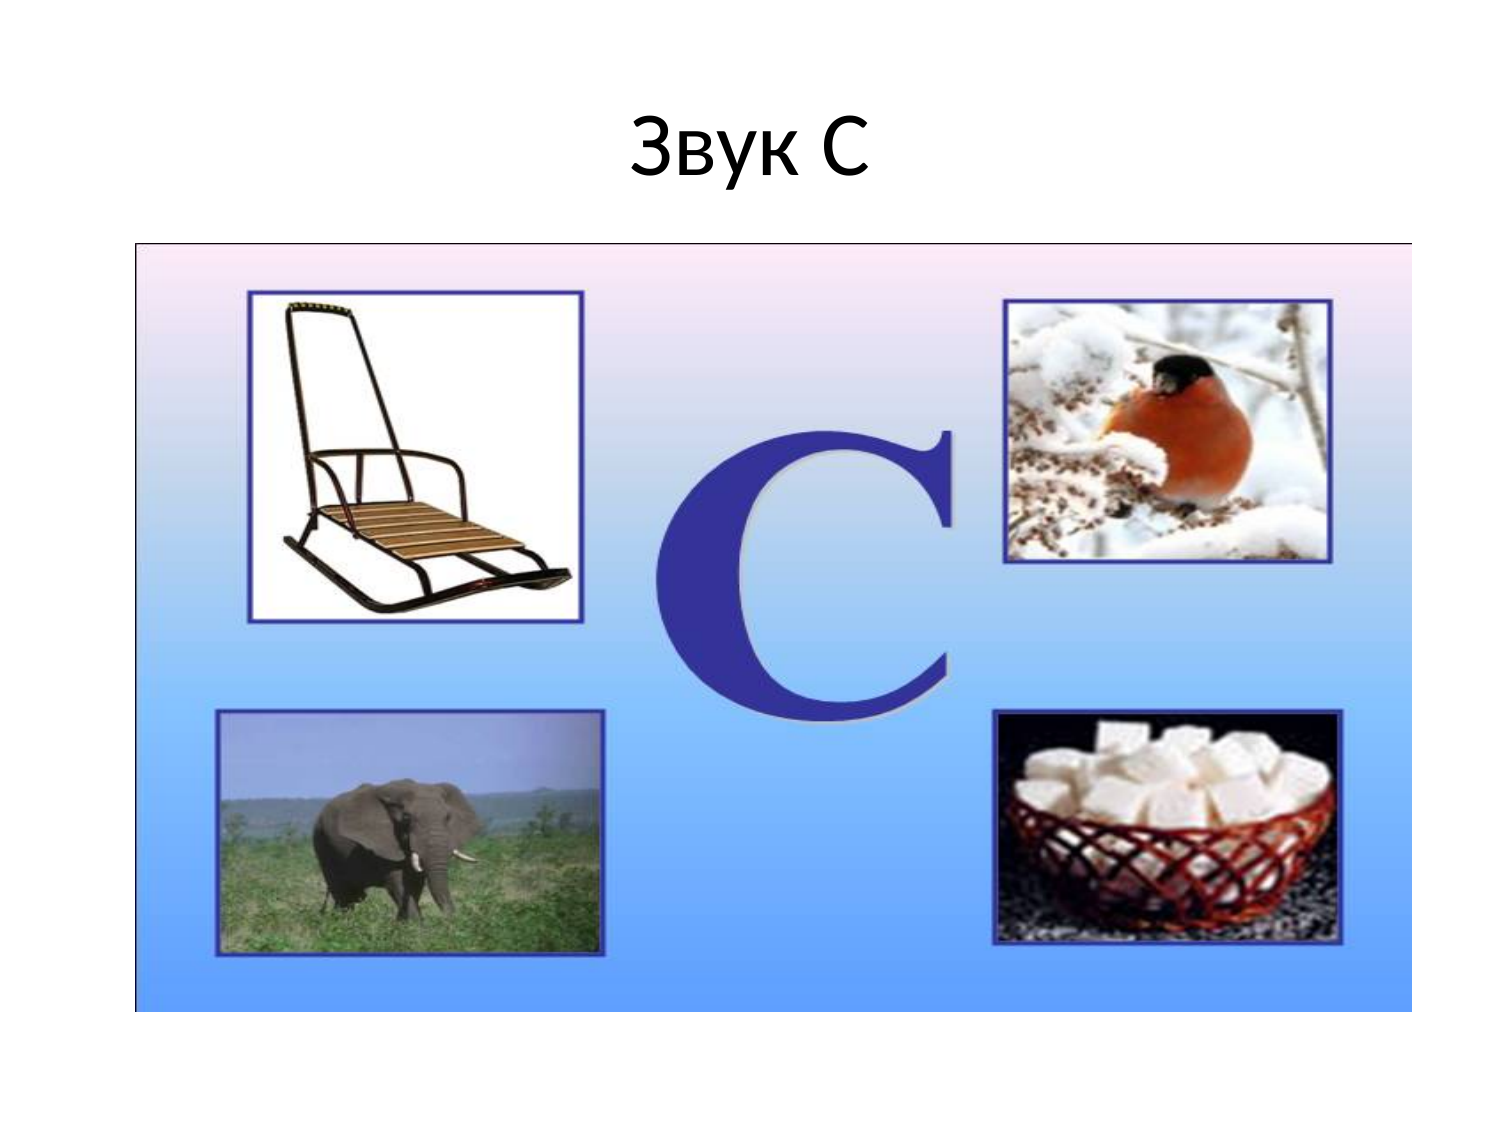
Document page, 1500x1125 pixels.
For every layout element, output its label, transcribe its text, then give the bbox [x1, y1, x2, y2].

picture [135, 243, 1412, 1012]
title Звук С [75, 45, 1425, 233]
